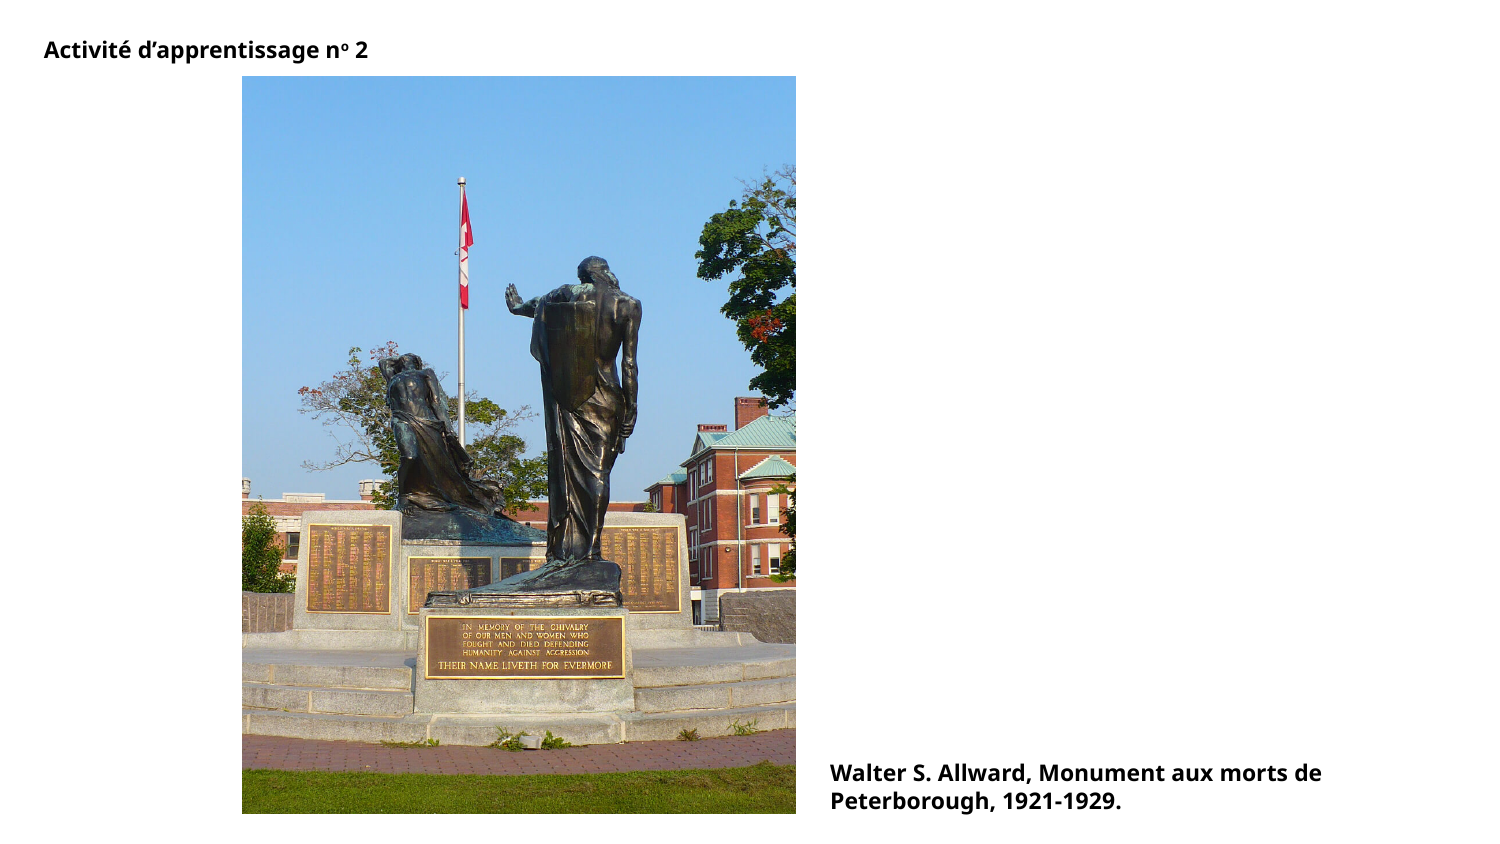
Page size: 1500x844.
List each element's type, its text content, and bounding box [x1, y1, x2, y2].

text_box Activité d’apprentissage no 2 [28, 16, 453, 173]
text_box Walter S. Allward, Monument aux morts de Peterborough, 1921-1929. [815, 743, 1447, 844]
picture [242, 76, 796, 814]
